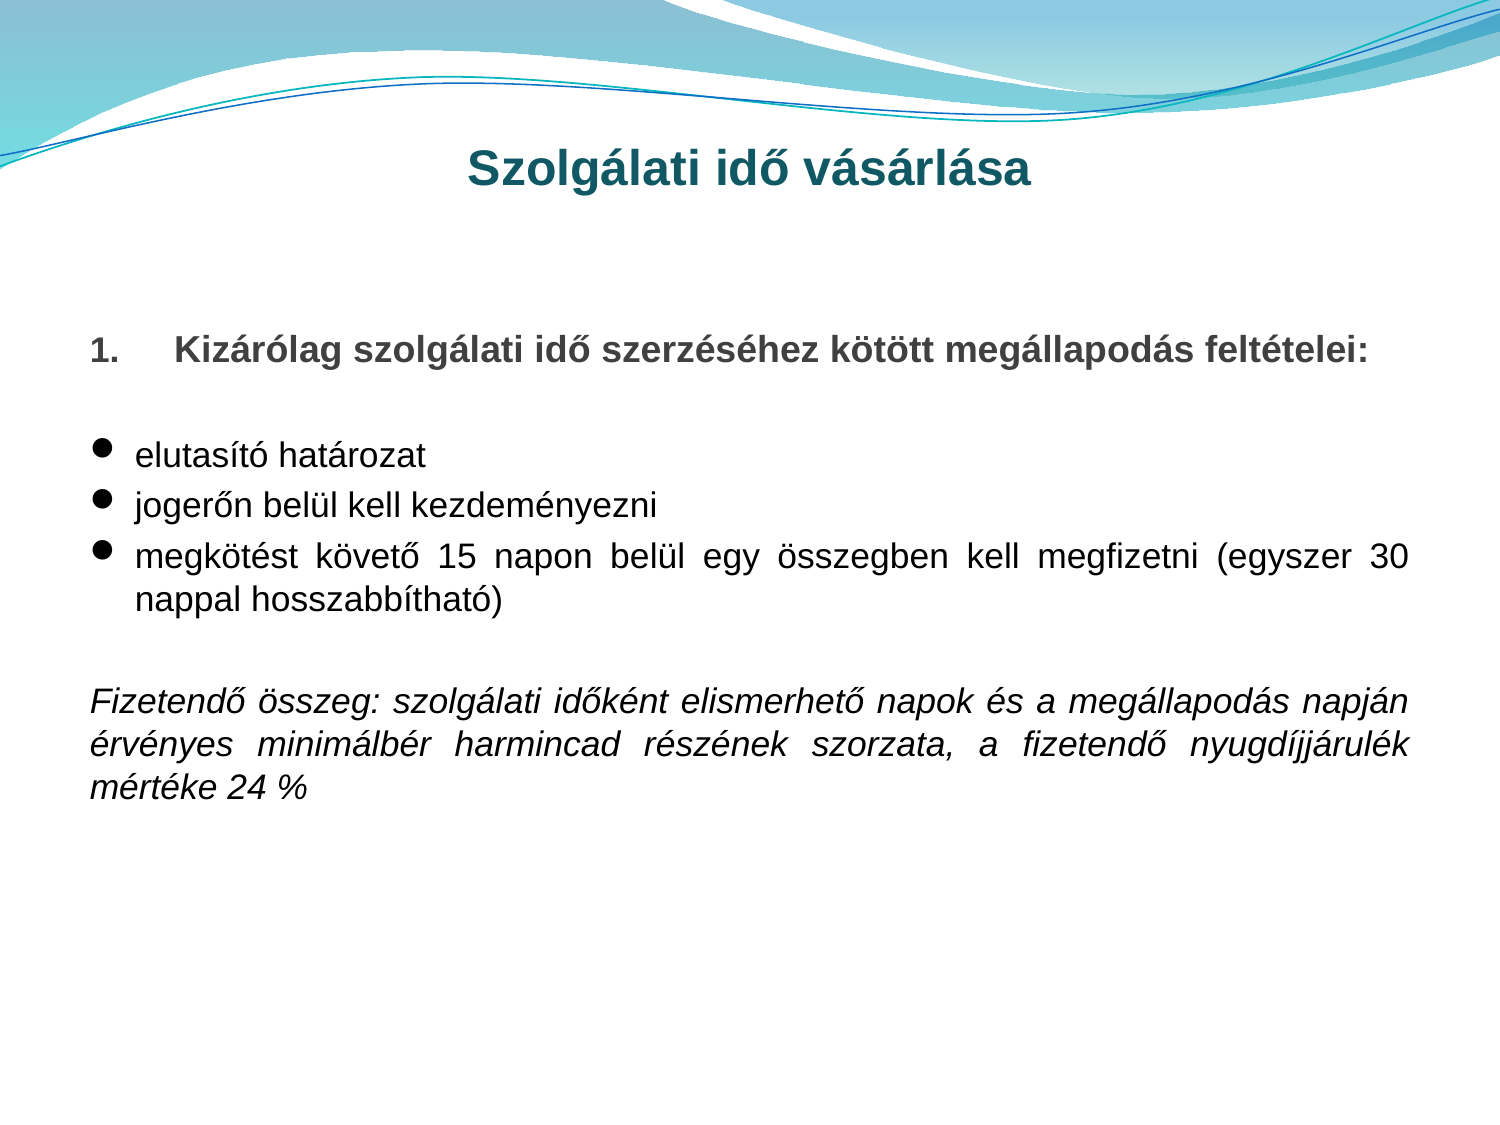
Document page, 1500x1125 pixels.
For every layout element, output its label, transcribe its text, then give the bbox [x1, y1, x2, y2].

text_box Kizárólag szolgálati idő szerzéséhez kötött megállapodás feltételei: elutasító határozat jogerőn belül kell kezdeményezni megkötést követő 15 napon belül egy összegben kell megfizetni (egyszer 30 nappal hosszabbítható) Fizetendő összeg: szolgálati időként elismerhető napok és a megállapodás napján érvényes minimálbér harmincad részének szorzata, a fizetendő nyugdíjjárulék mértéke 24 % [75, 317, 1425, 1038]
text_box Szolgálati idő vásárlása [75, 115, 1425, 256]
